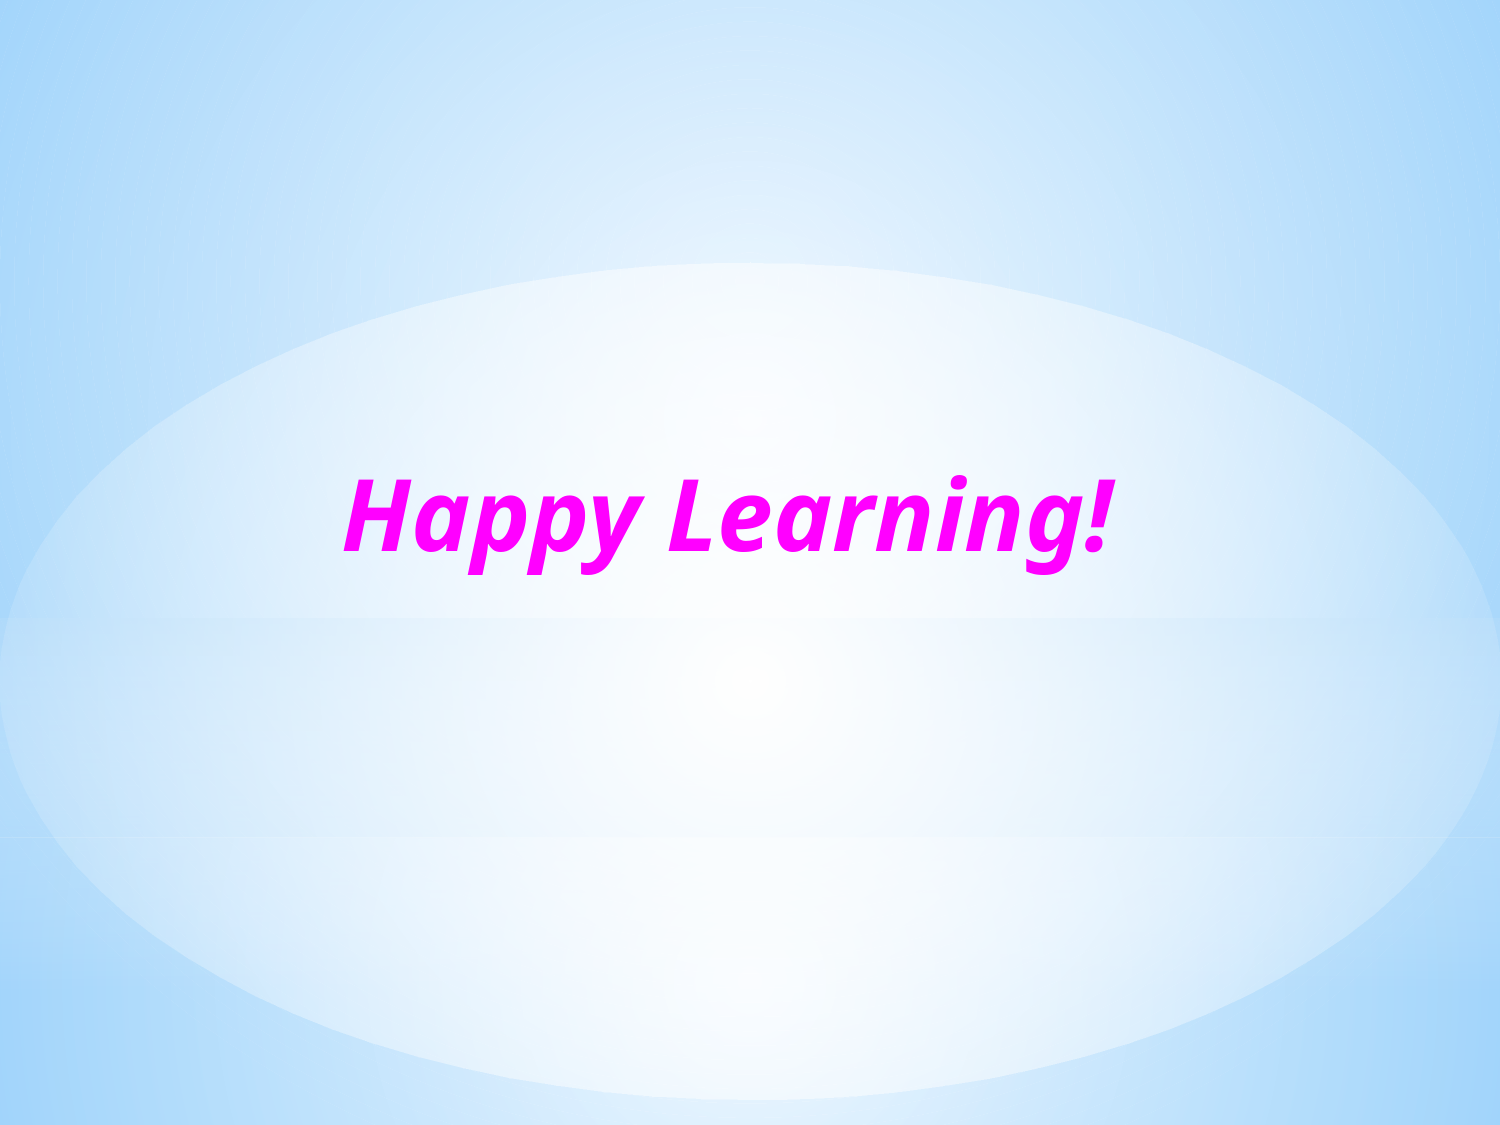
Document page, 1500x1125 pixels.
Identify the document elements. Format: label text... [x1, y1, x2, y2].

title Happy Learning! [53, 444, 1404, 632]
